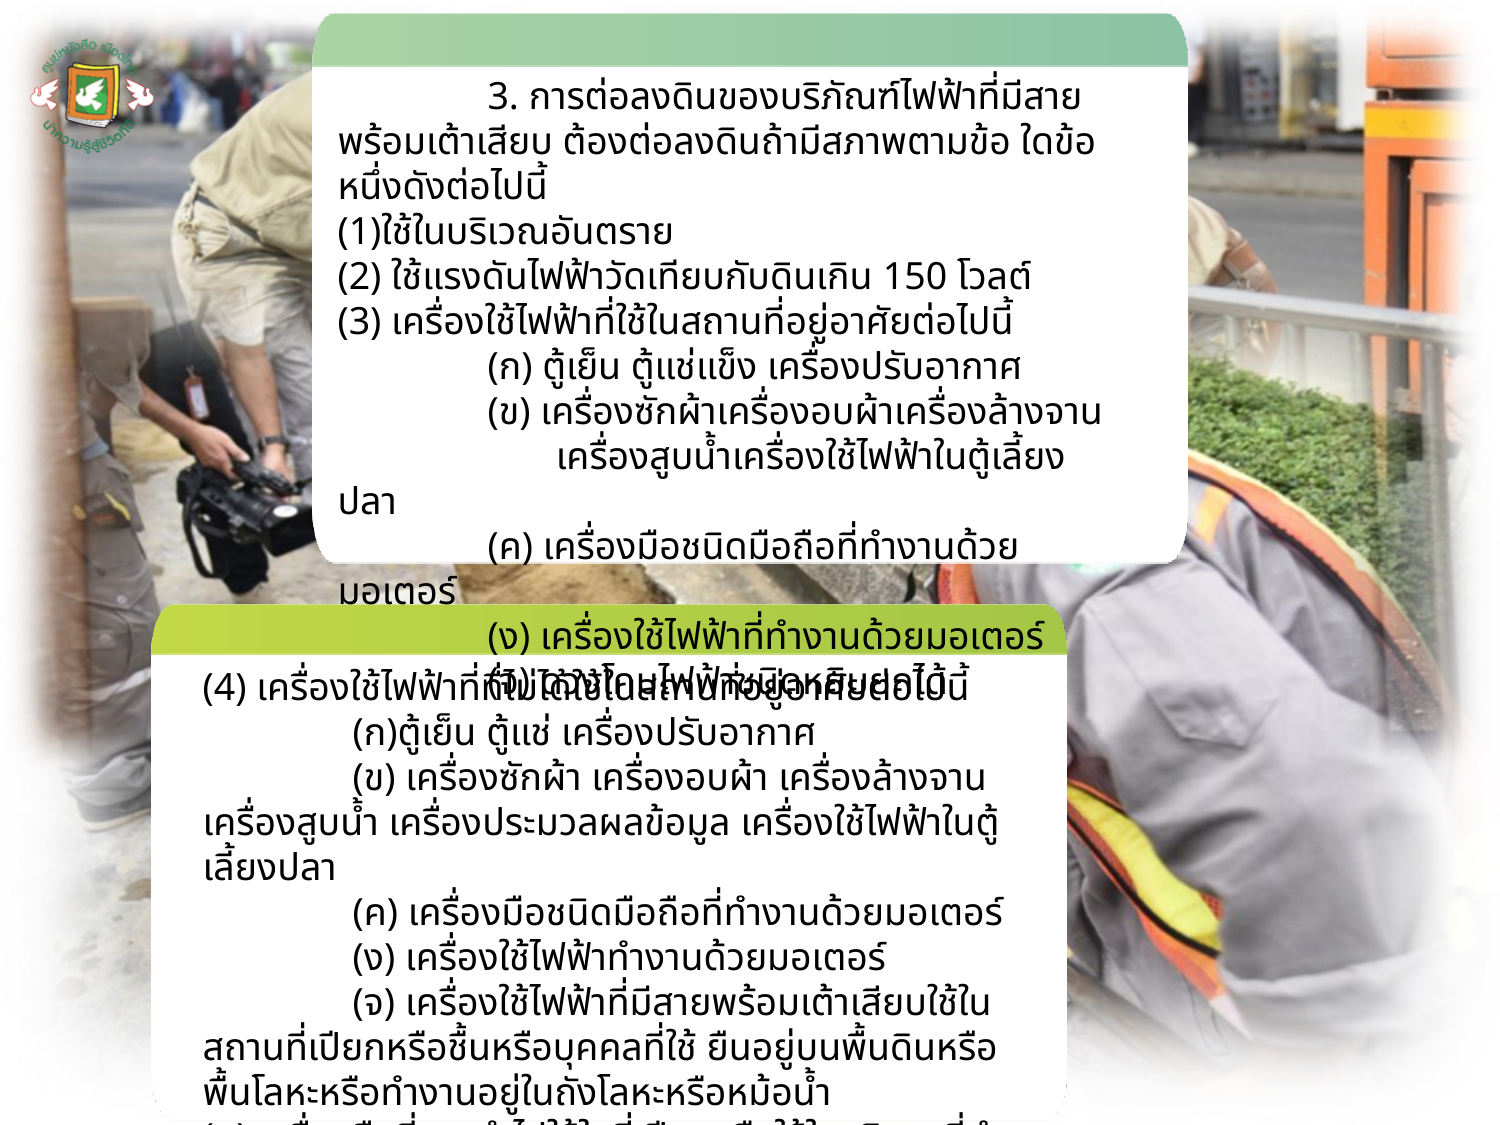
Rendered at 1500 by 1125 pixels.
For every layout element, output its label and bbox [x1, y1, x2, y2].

picture [398, 586, 409, 604]
picture [0, 0, 1500, 1125]
text_box [312, 13, 1188, 580]
text_box [151, 604, 1067, 1125]
